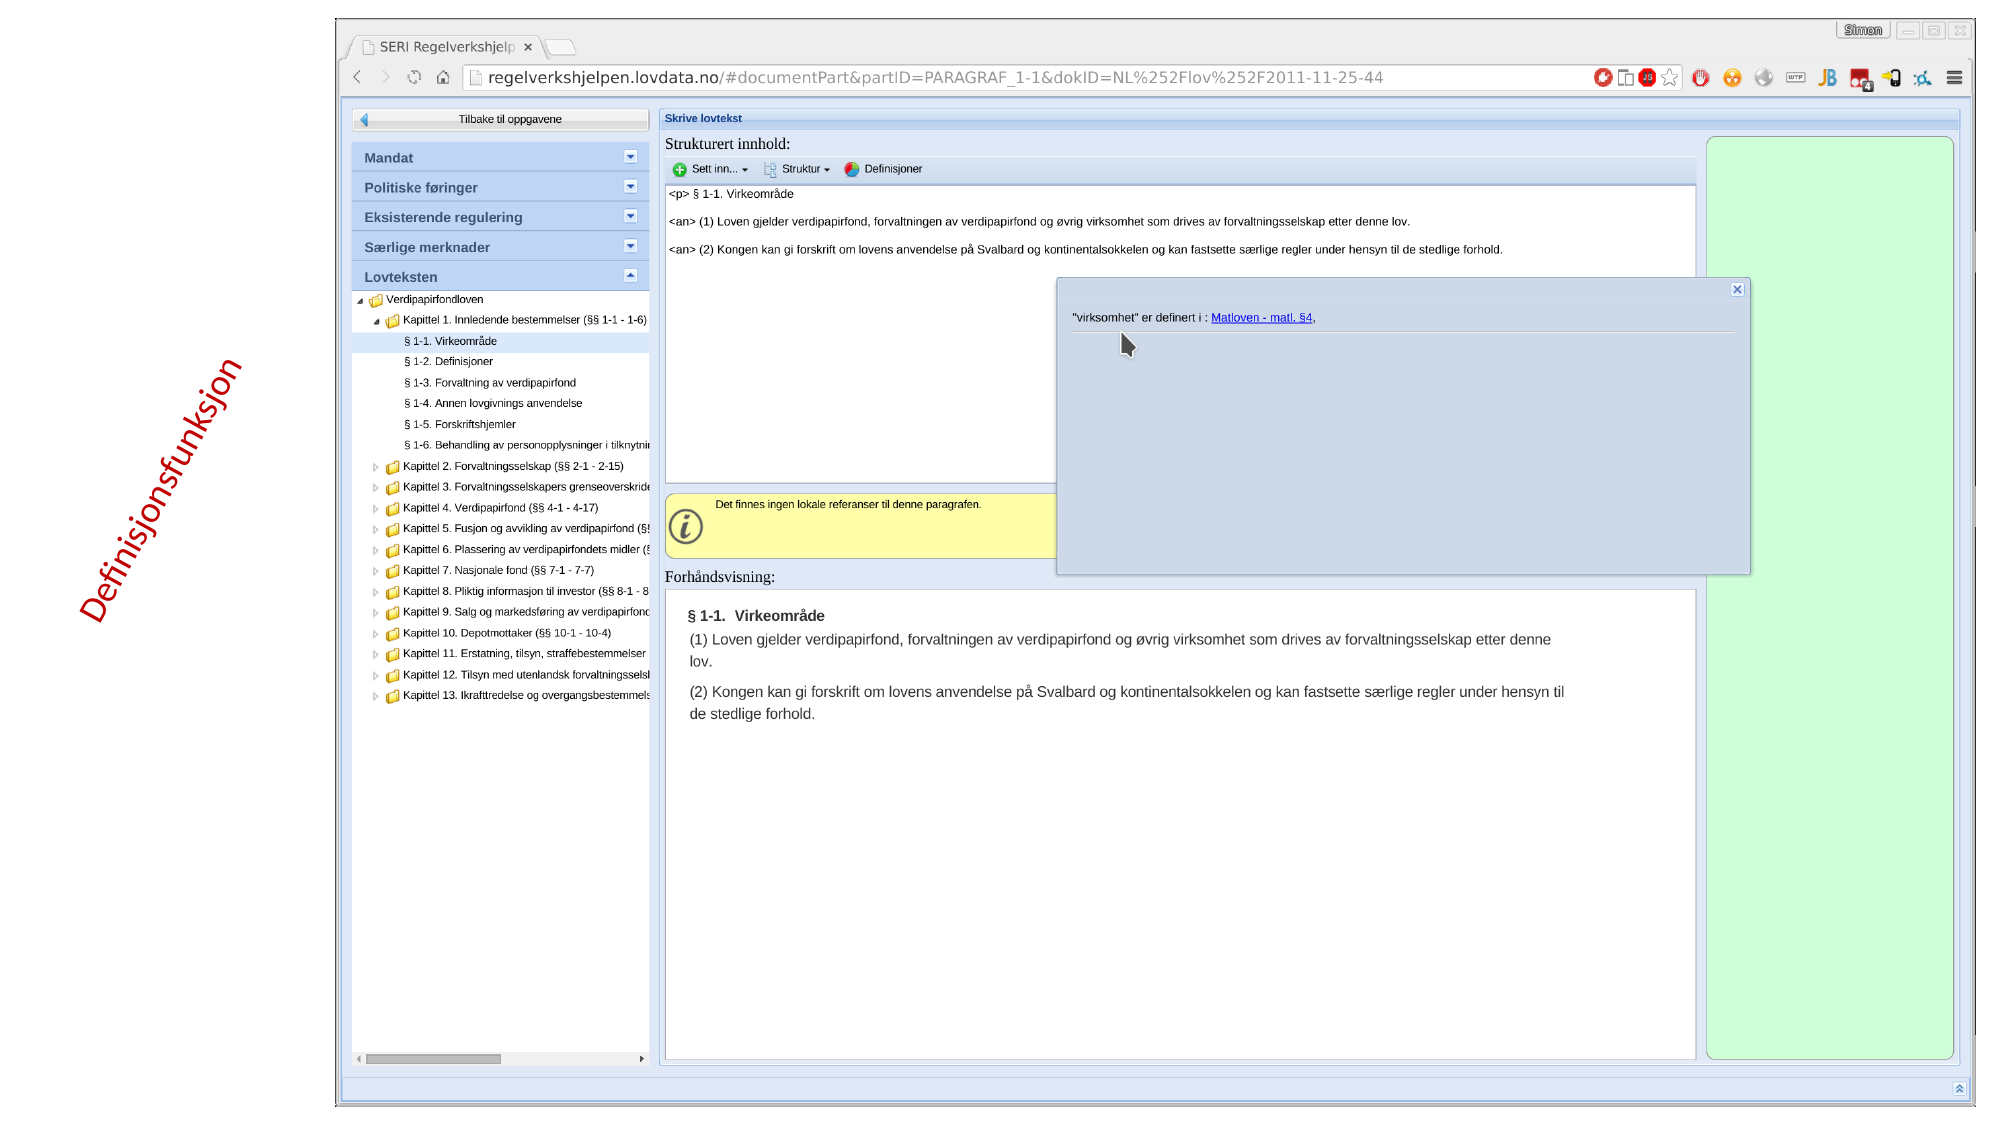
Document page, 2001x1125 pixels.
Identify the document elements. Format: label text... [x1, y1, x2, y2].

text_box Definisjonsfunksjon [53, 339, 272, 653]
picture [335, 18, 1976, 1107]
